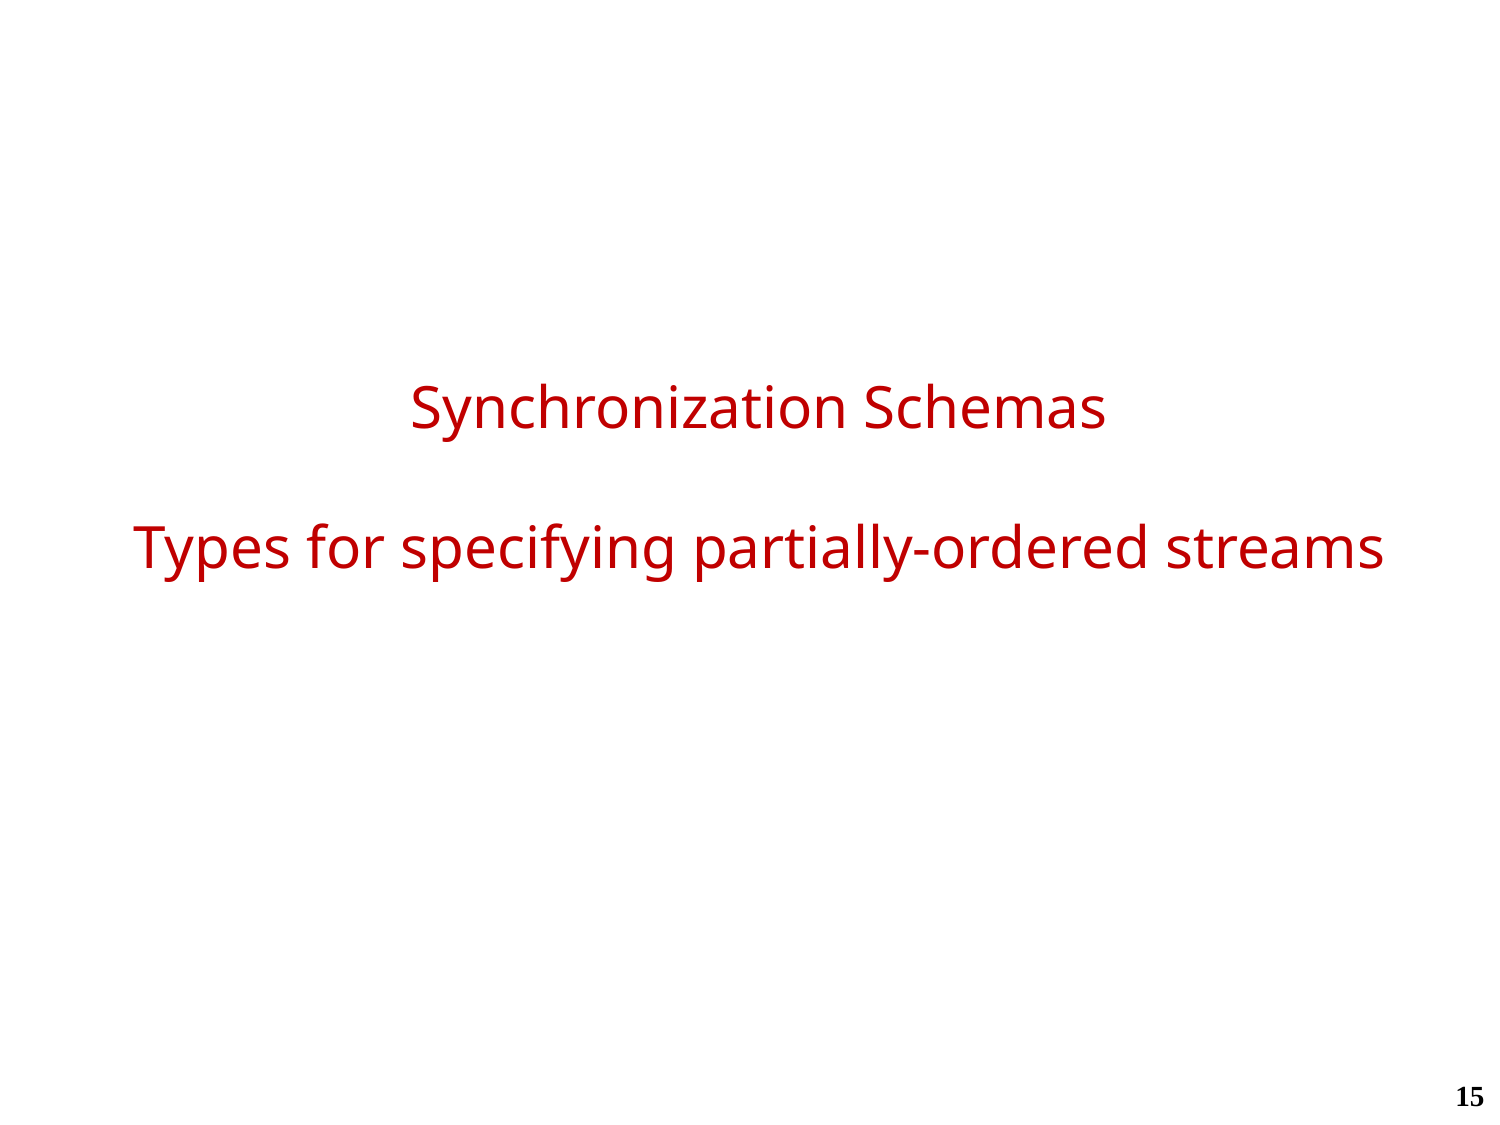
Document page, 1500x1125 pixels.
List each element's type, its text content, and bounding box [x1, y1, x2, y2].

slide_number 15 [1424, 1069, 1500, 1125]
title Synchronization Schemas Types for specifying partially-ordered streams [21, 387, 1498, 563]
